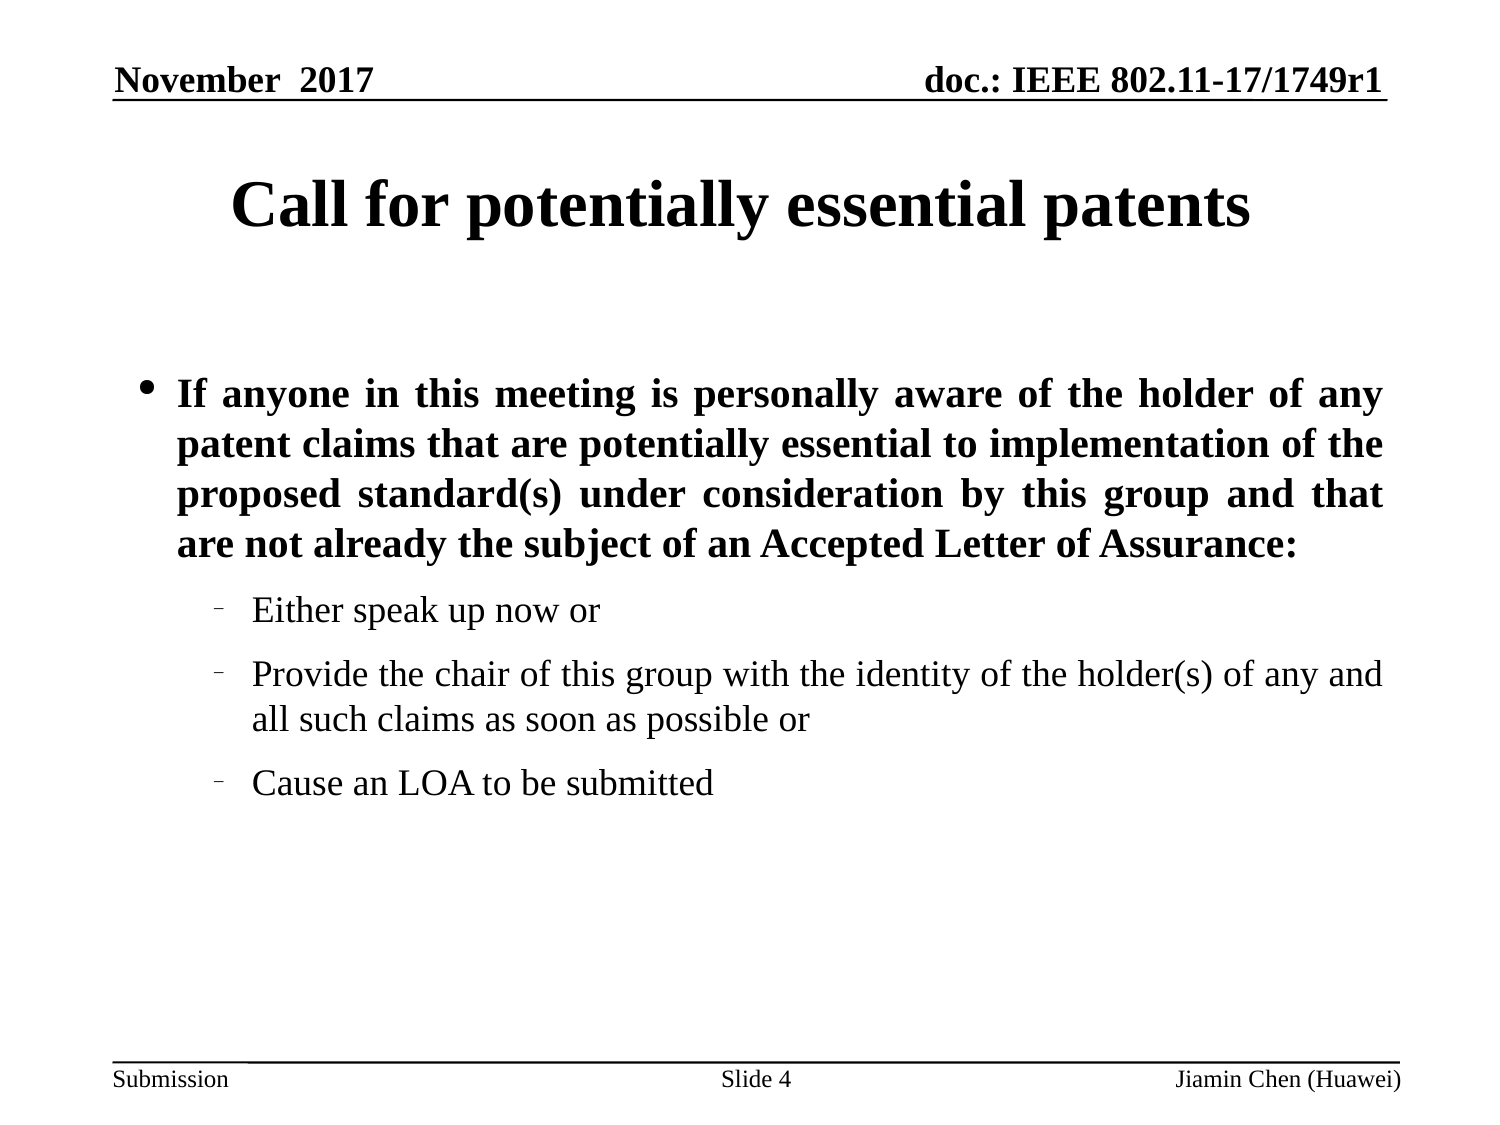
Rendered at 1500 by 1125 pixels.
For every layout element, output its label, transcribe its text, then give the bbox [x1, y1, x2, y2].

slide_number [114, 54, 377, 101]
list If anyone in this meeting is personally aware of the holder of any patent claims that are potentially essential to implementation of the proposed standard(s) under consideration by this group and that are not already the subject of an Accepted Letter of Assurance: Either speak up now or Provide the chair of this group with the identity of the holder(s) of any and all such claims as soon as possible or Cause an LOA to be submitted [123, 299, 1400, 1050]
title Call for potentially essential patents [112, 112, 1388, 288]
slide_number Slide 4 [712, 1061, 773, 1093]
footer Jiamin Chen (Huawei) [773, 1061, 1402, 1093]
